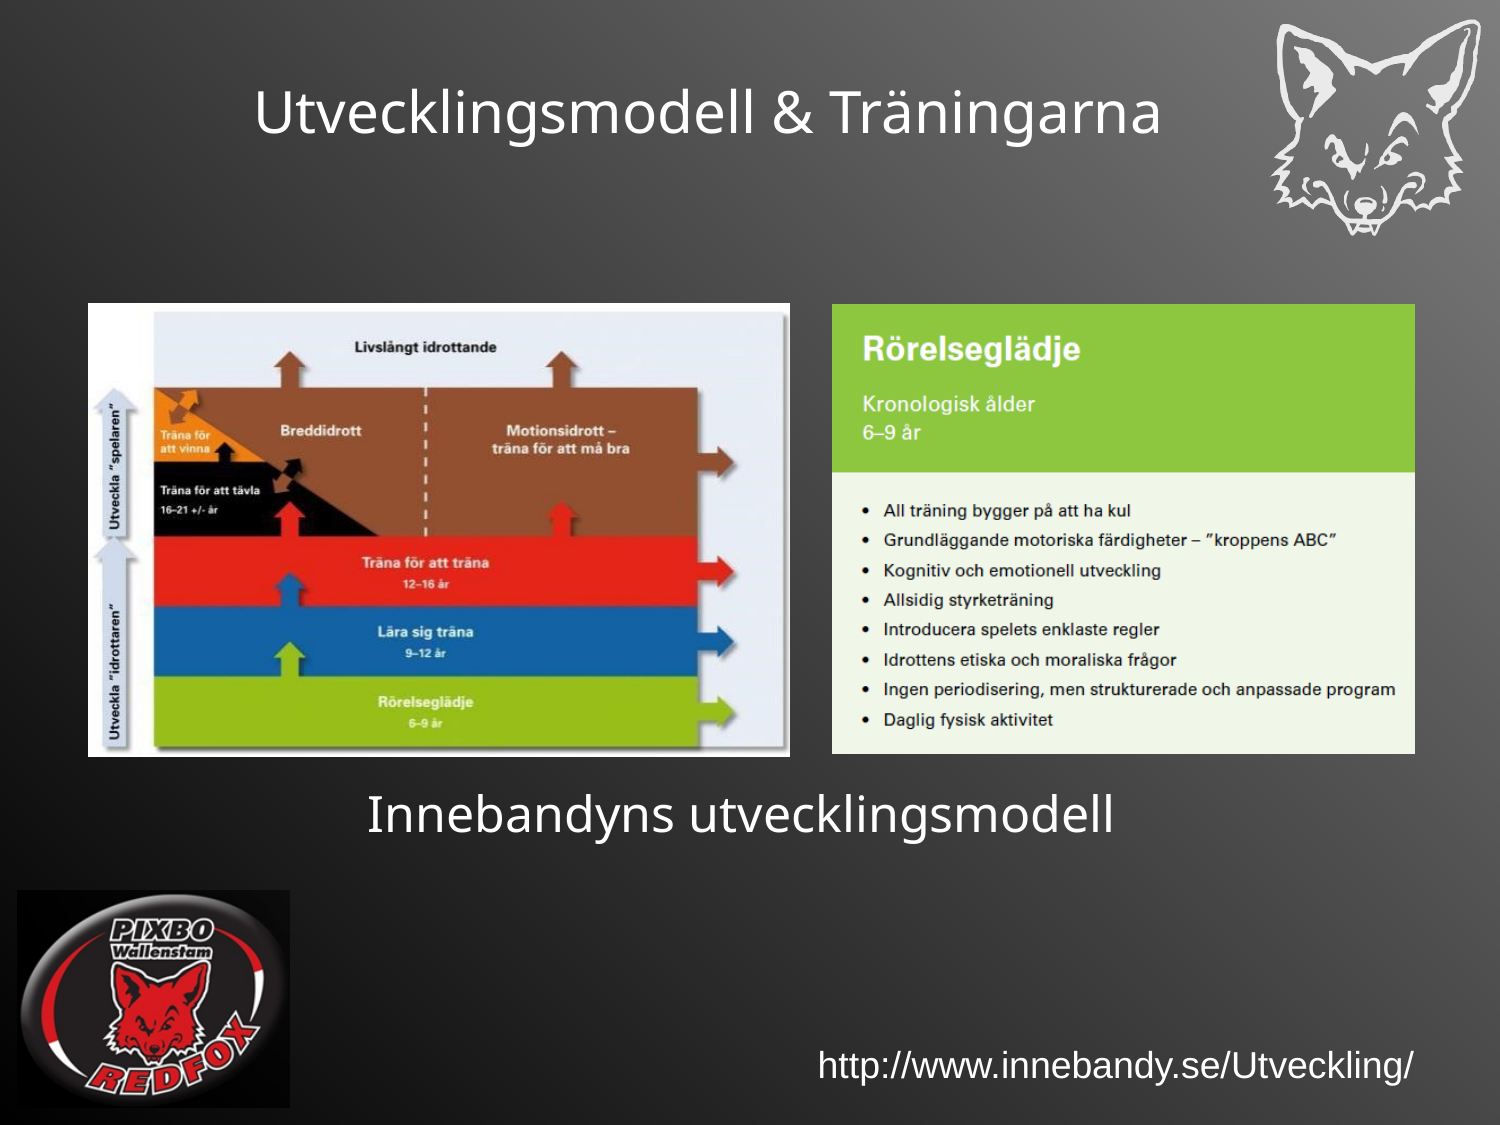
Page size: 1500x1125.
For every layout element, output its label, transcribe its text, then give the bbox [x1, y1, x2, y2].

picture [17, 890, 290, 1108]
picture [832, 304, 1415, 754]
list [88, 303, 791, 758]
picture [1269, 19, 1481, 236]
title Utvecklingsmodell & Träningarna [181, 39, 1235, 182]
text_box Innebandyns utvecklingsmodell [312, 775, 1162, 864]
text_box http://www.innebandy.se/Utveckling/ [802, 1033, 1430, 1094]
